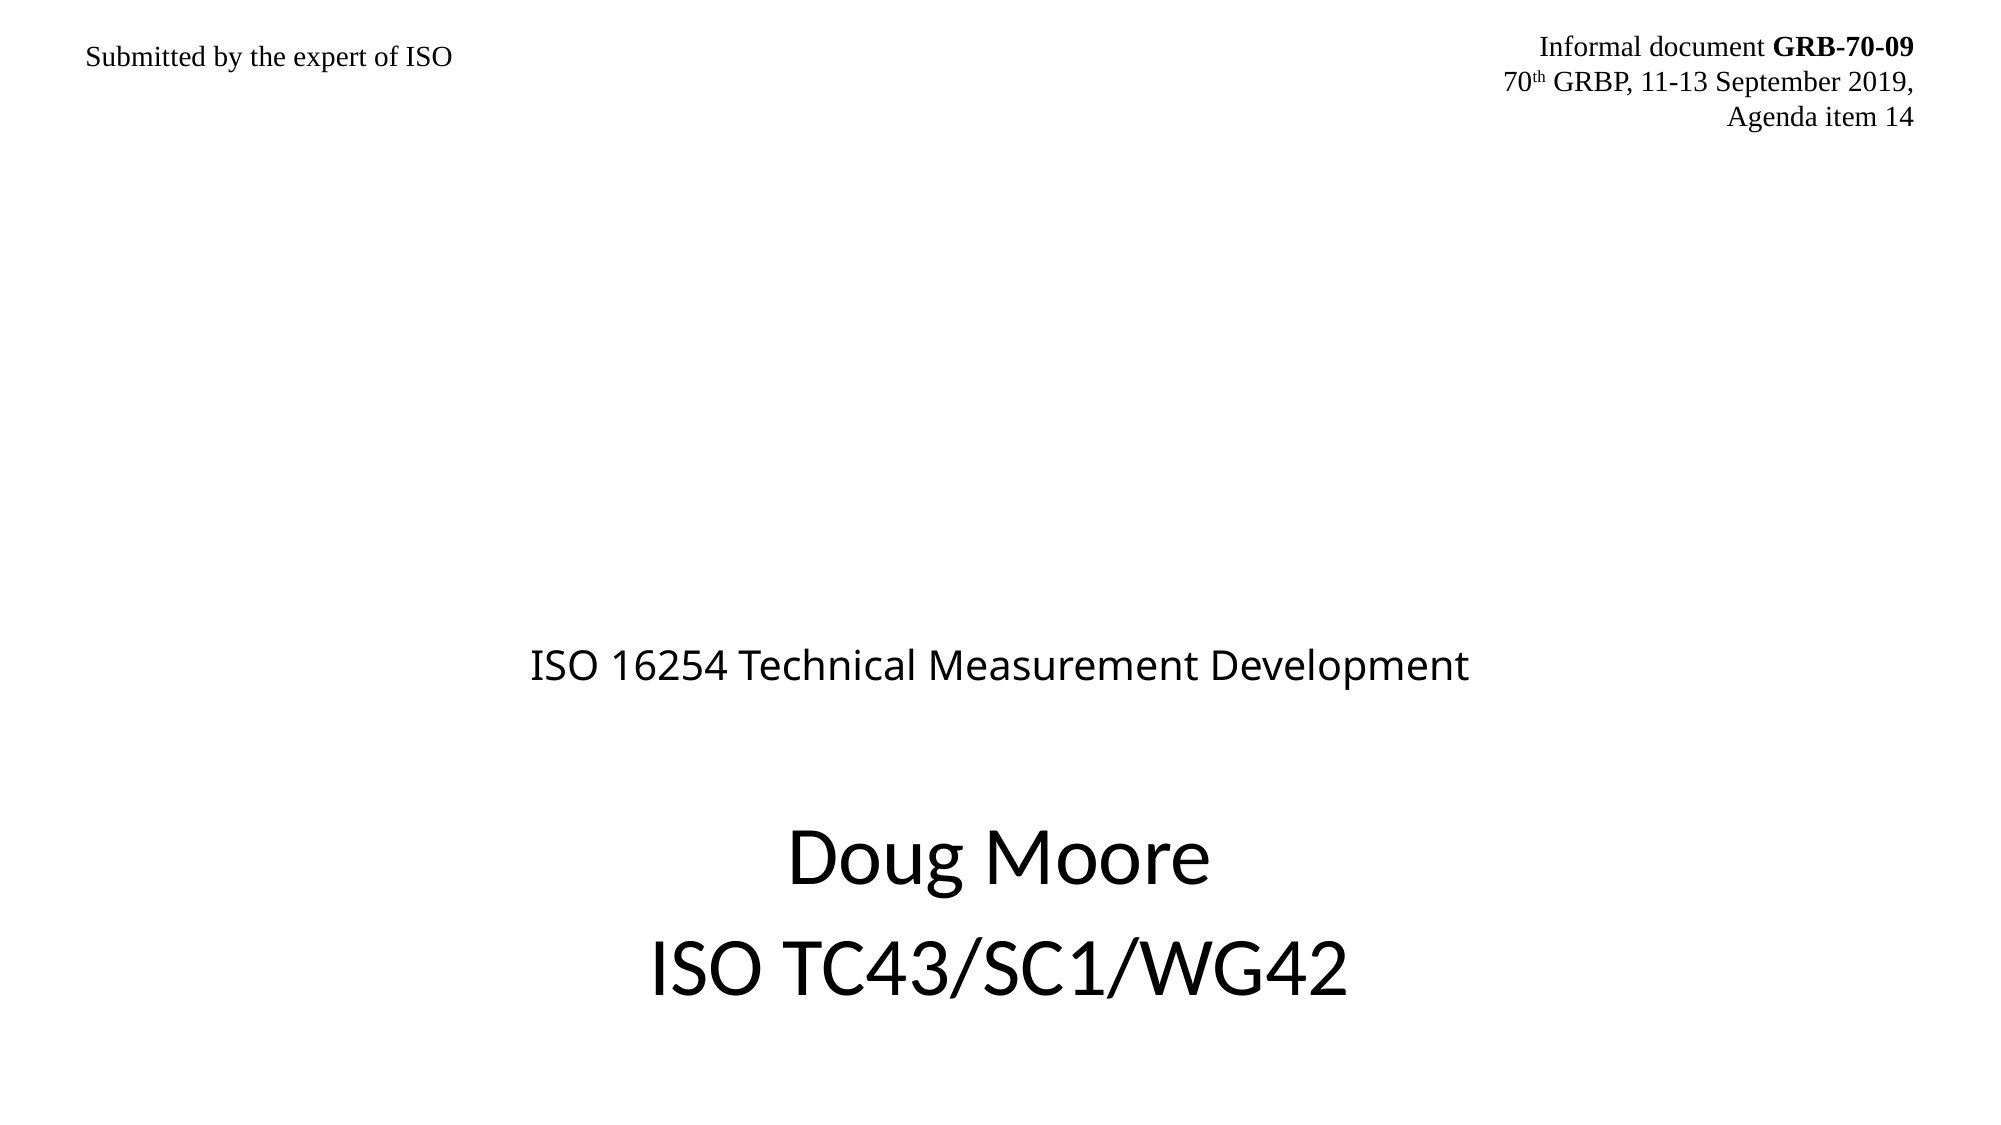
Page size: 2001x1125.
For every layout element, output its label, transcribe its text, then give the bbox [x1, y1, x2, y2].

text_box Submitted by the expert of ISO [70, 29, 534, 80]
subtitle Doug Moore ISO TC43/SC1/WG42 [249, 805, 1750, 1077]
title ISO 16254 Technical Measurement Development [249, 498, 1750, 791]
text_box Informal document GRB-70-09 70th GRBP, 11-13 September 2019, Agenda item 14 [1179, 19, 1930, 140]
